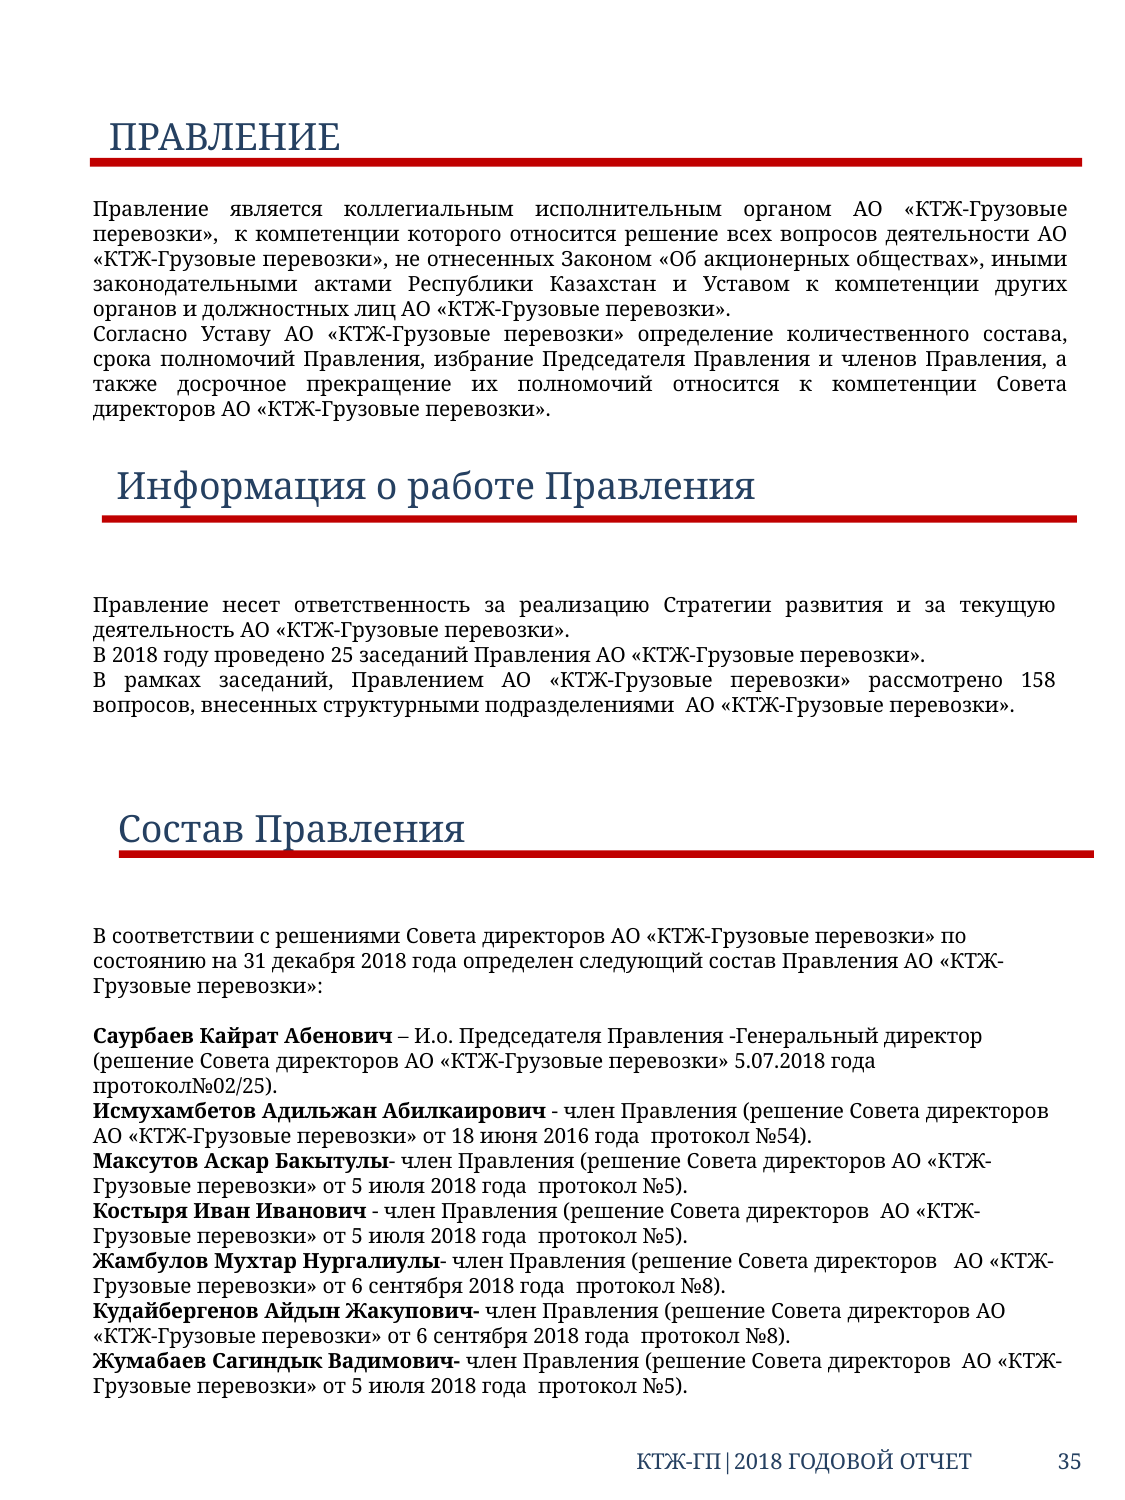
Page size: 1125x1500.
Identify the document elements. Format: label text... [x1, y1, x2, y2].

text_box Правление является коллегиальным исполнительным органом АО «КТЖ-Грузовые перевозки», к компетенции которого относится решение всех вопросов деятельности АО «КТЖ-Грузовые перевозки», не отнесенных Законом «Об акционерных обществах», иными законодательными актами Республики Казахстан и Уставом к компетенции других органов и должностных лиц АО «КТЖ-Грузовые перевозки». Согласно Уставу АО «КТЖ-Грузовые перевозки» определение количественного состава, срока полномочий Правления, избрание Председателя Правления и членов Правления, а также досрочное прекращение их полномочий относится к компетенции Совета директоров АО «КТЖ-Грузовые перевозки». [78, 188, 1083, 429]
text_box Информация о работе Правления [101, 454, 965, 513]
text_box ПРАВЛЕНИЕ [94, 106, 356, 156]
text_box [117, 848, 1096, 860]
text_box Состав Правления [103, 797, 480, 857]
text_box Правление несет ответственность за реализацию Стратегии развития и за текущую деятельность АО «КТЖ-Грузовые перевозки». В 2018 году проведено 25 заседаний Правления АО «КТЖ-Грузовые перевозки». В рамках заседаний, Правлением АО «КТЖ-Грузовые перевозки» рассмотрено 158 вопросов, внесенных структурными подразделениями АО «КТЖ-Грузовые перевозки». [78, 584, 1071, 750]
text_box КТЖ-ГП|2018 ГОДОВОЙ ОТЧЕТ 35 [621, 1440, 1106, 1482]
text_box В соответствии с решениями Совета директоров АО «КТЖ-Грузовые перевозки» по состоянию на 31 декабря 2018 года определен следующий состав Правления АО «КТЖ-Грузовые перевозки»: Саурбаев Кайрат Абенович – И.о. Председателя Правления -Генеральный директор (решение Совета директоров АО «КТЖ-Грузовые перевозки» 5.07.2018 года протокол№02/25). Исмухамбетов Адильжан Абилкаирович - член Правления (решение Совета директоров АО «КТЖ-Грузовые перевозки» от 18 июня 2016 года протокол №54). Максутов Аскар Бакытулы- член Правления (решение Совета директоров АО «КТЖ-Грузовые перевозки» от 5 июля 2018 года протокол №5). Костыря Иван Иванович - член Правления (решение Совета директоров АО «КТЖ-Грузовые перевозки» от 5 июля 2018 года протокол №5). Жамбулов Мухтар Нургалиулы- член Правления (решение Совета директоров АО «КТЖ-Грузовые перевозки» от 6 сентября 2018 года протокол №8). Кудайбергенов Айдын Жакупович- член Правления (решение Совета директоров АО «КТЖ-Грузовые перевозки» от 6 сентября 2018 года протокол №8). Жумабаев Сагиндык Вадимович- член Правления (решение Совета директоров АО «КТЖ-Грузовые перевозки» от 5 июля 2018 года протокол №5). [78, 915, 1081, 1405]
text_box [100, 513, 1079, 525]
text_box [88, 156, 1084, 169]
